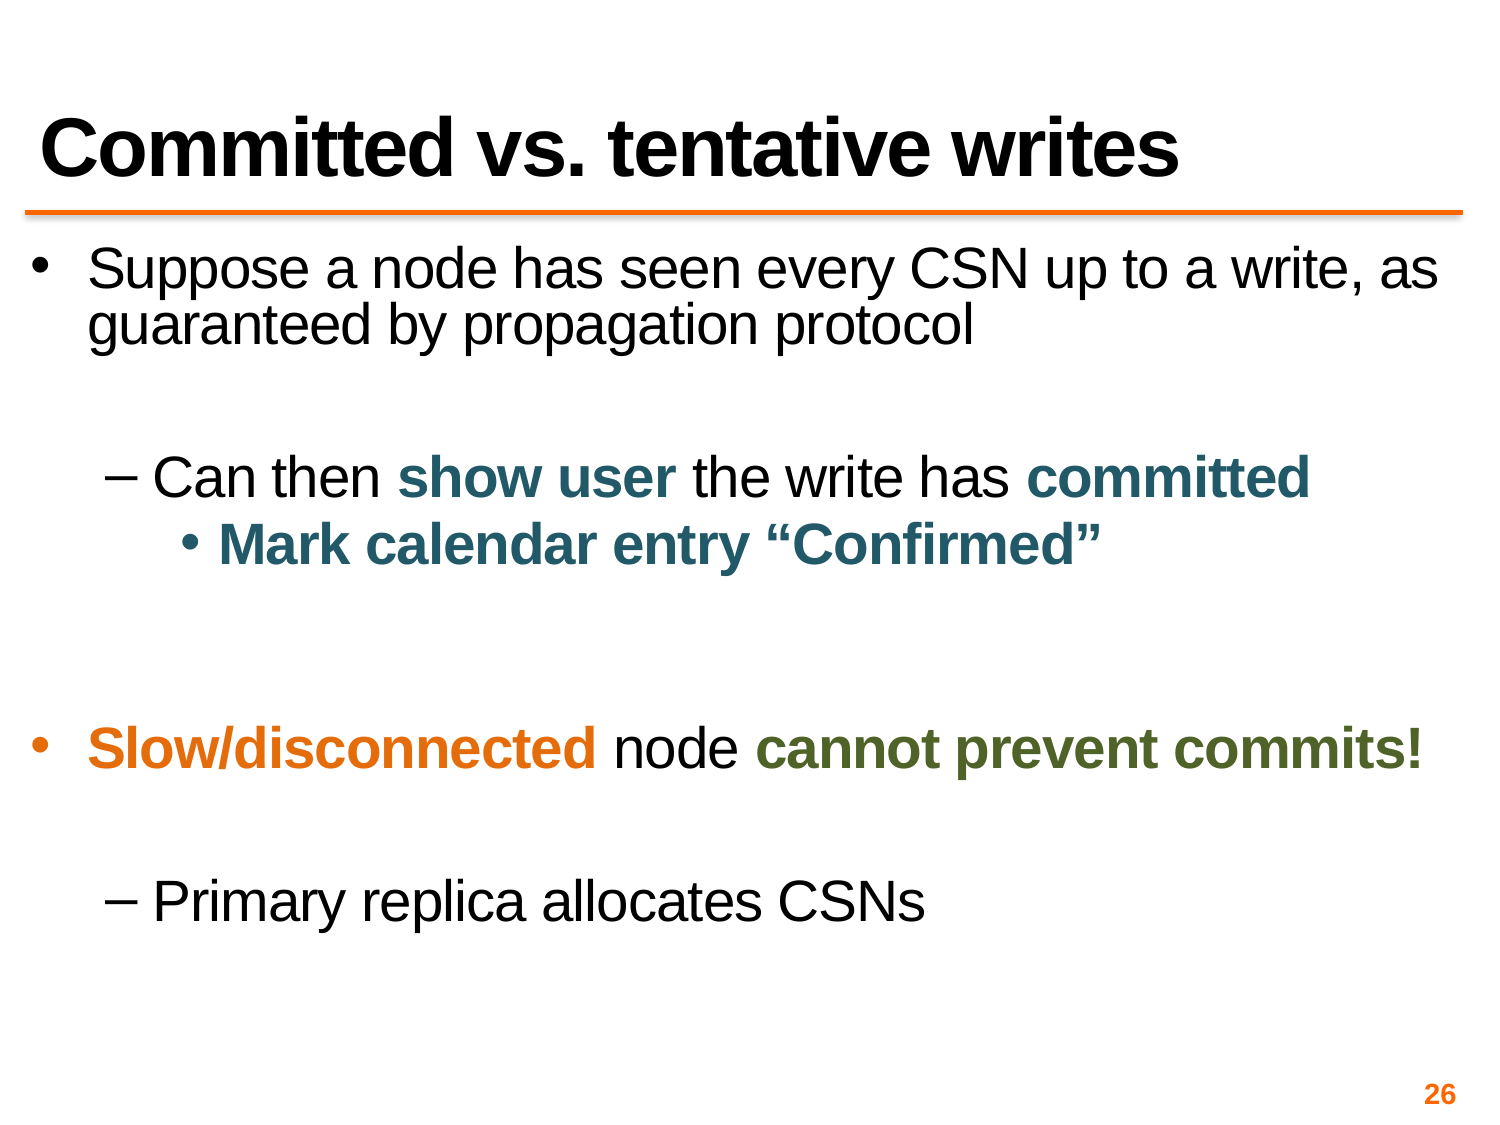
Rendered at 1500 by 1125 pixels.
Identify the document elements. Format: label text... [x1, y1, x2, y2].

list Suppose a node has seen every CSN up to a write, as guaranteed by propagation protocol Can then show user the write has committed Mark calendar entry “Confirmed” Slow/disconnected node cannot prevent commits! Primary replica allocates CSNs [24, 237, 1463, 1063]
slide_number 26 [1112, 1074, 1463, 1110]
title Committed vs. tentative writes [24, 24, 1463, 201]
